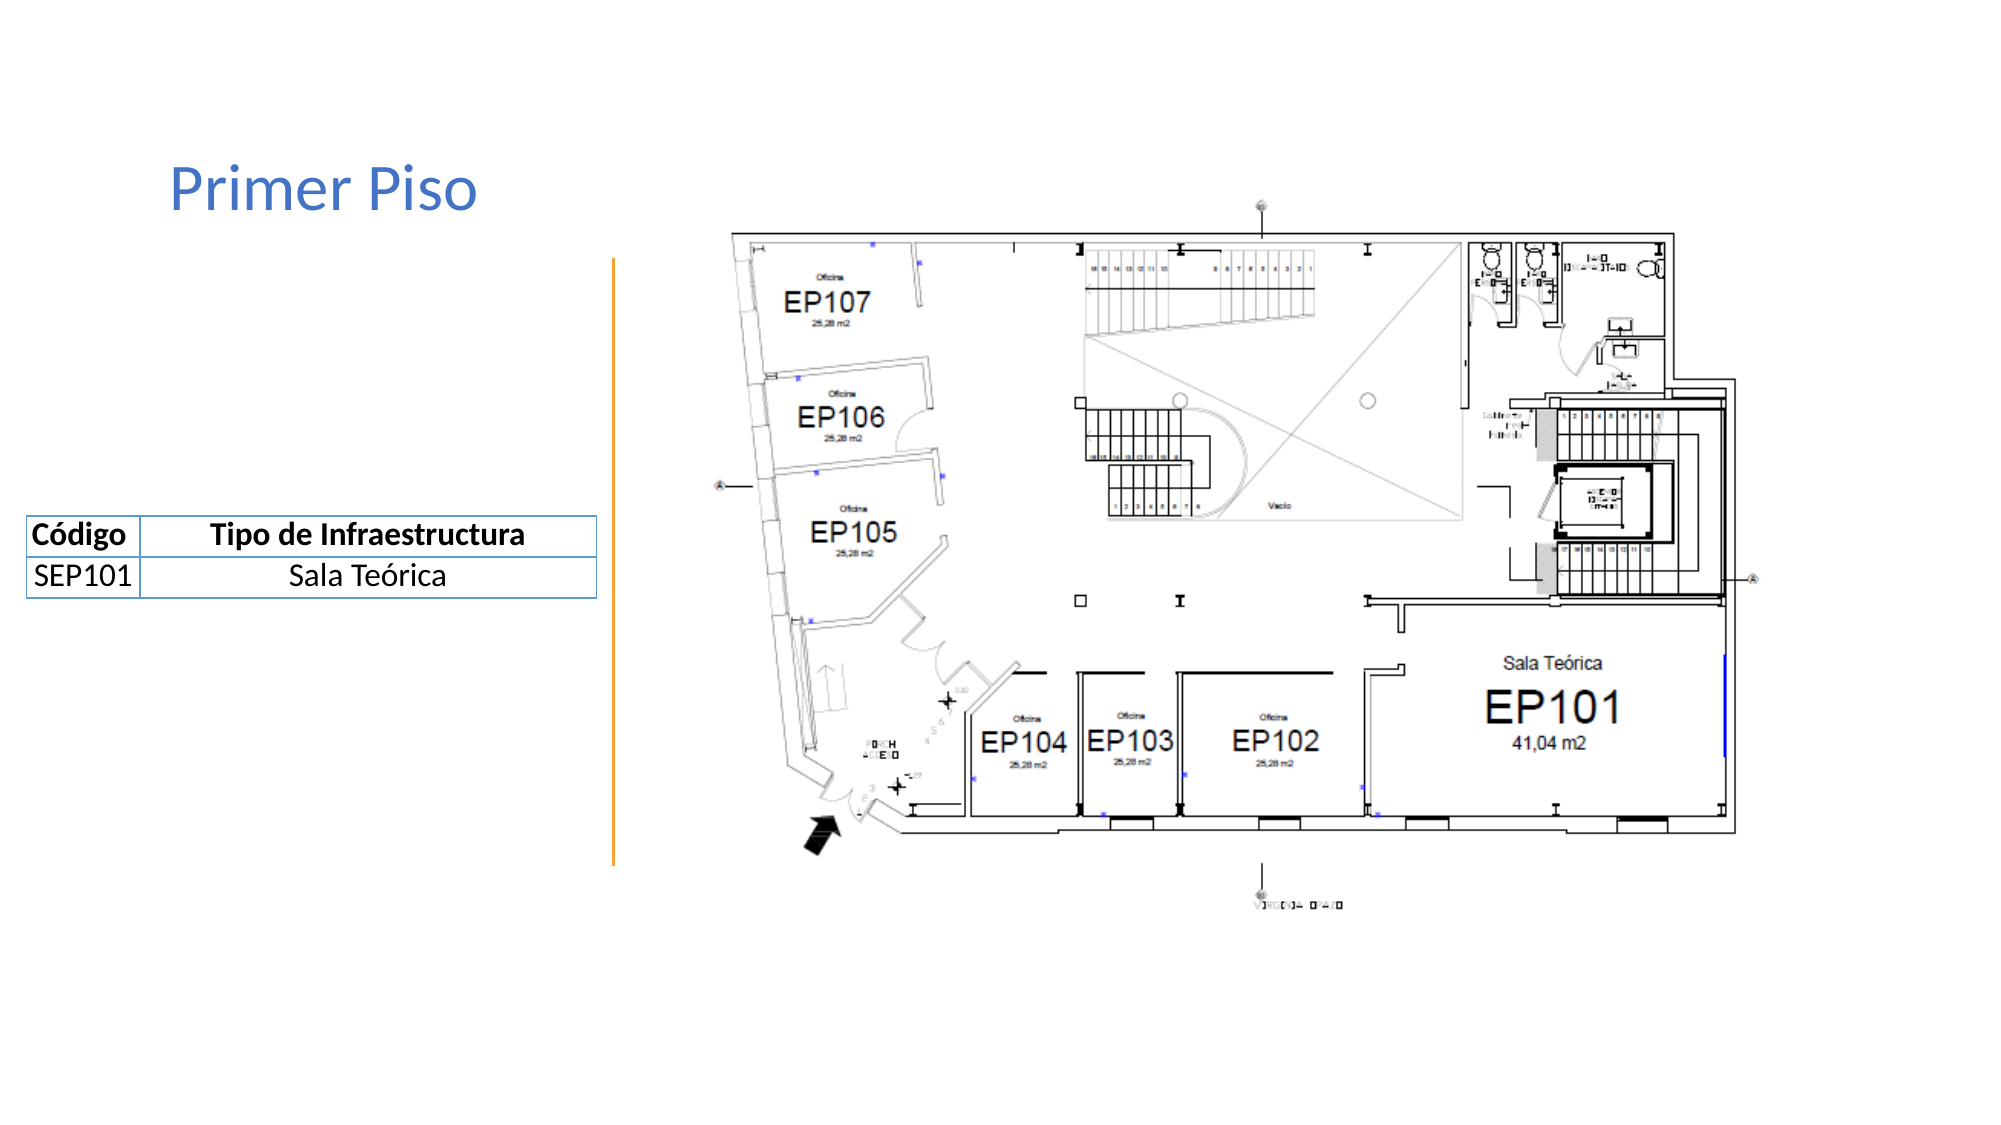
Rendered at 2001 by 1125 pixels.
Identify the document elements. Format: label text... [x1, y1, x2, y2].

table_cell SEP101 [27, 558, 139, 597]
picture [666, 184, 1782, 940]
text_box Primer Piso [154, 136, 527, 231]
table_header Tipo de Infraestructura [141, 517, 596, 556]
table_cell Sala Teórica [141, 558, 596, 597]
table_header Código [27, 517, 139, 556]
